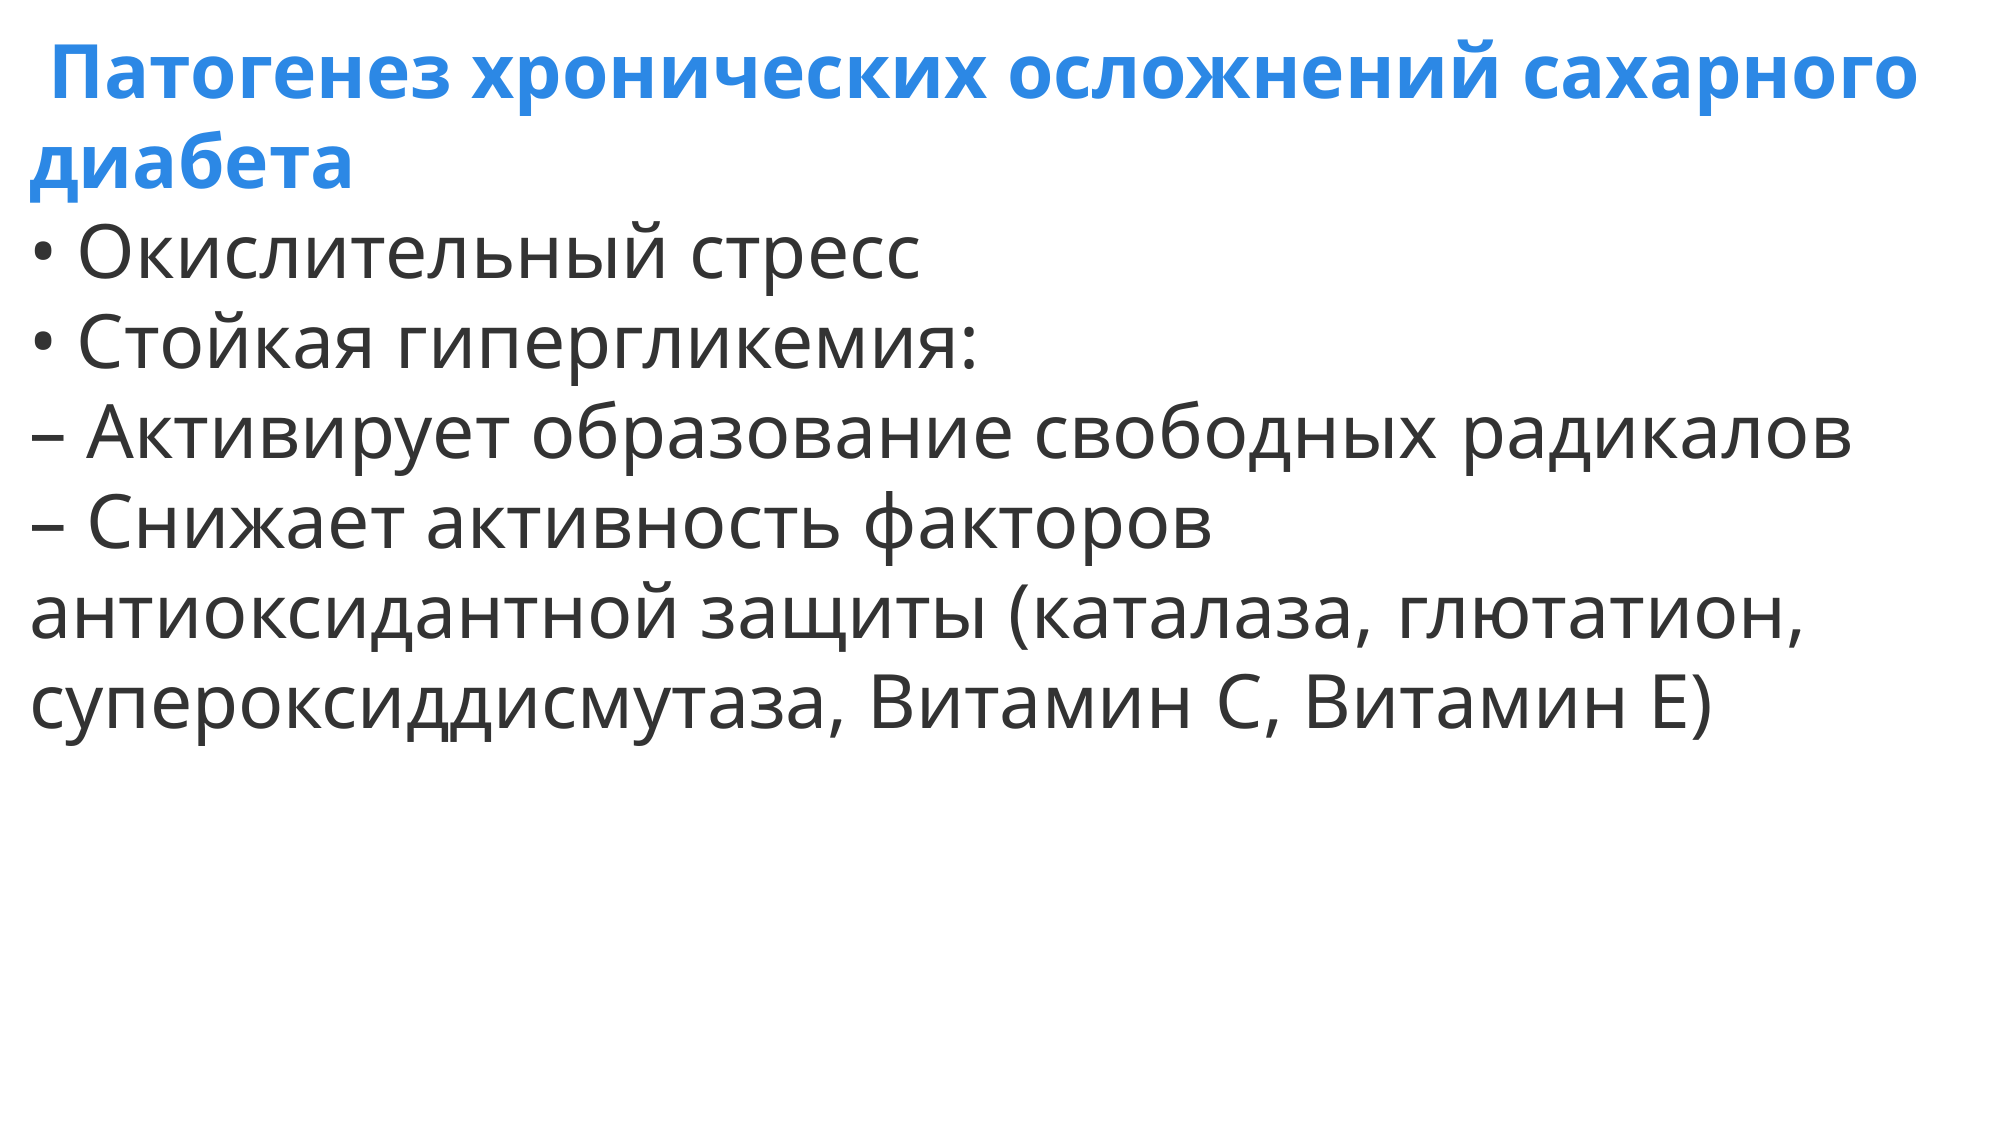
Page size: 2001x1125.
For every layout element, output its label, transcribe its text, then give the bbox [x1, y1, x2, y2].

text_box Патогенез хронических осложнений сахарного диабета • Окислительный стресс • Стойкая гипергликемия: – Активирует образование свободных радикалов – Снижает активность факторов антиоксидантной защиты (каталаза, глютатион, супероксиддисмутаза, Витамин С, Витамин Е) [14, 16, 2000, 751]
